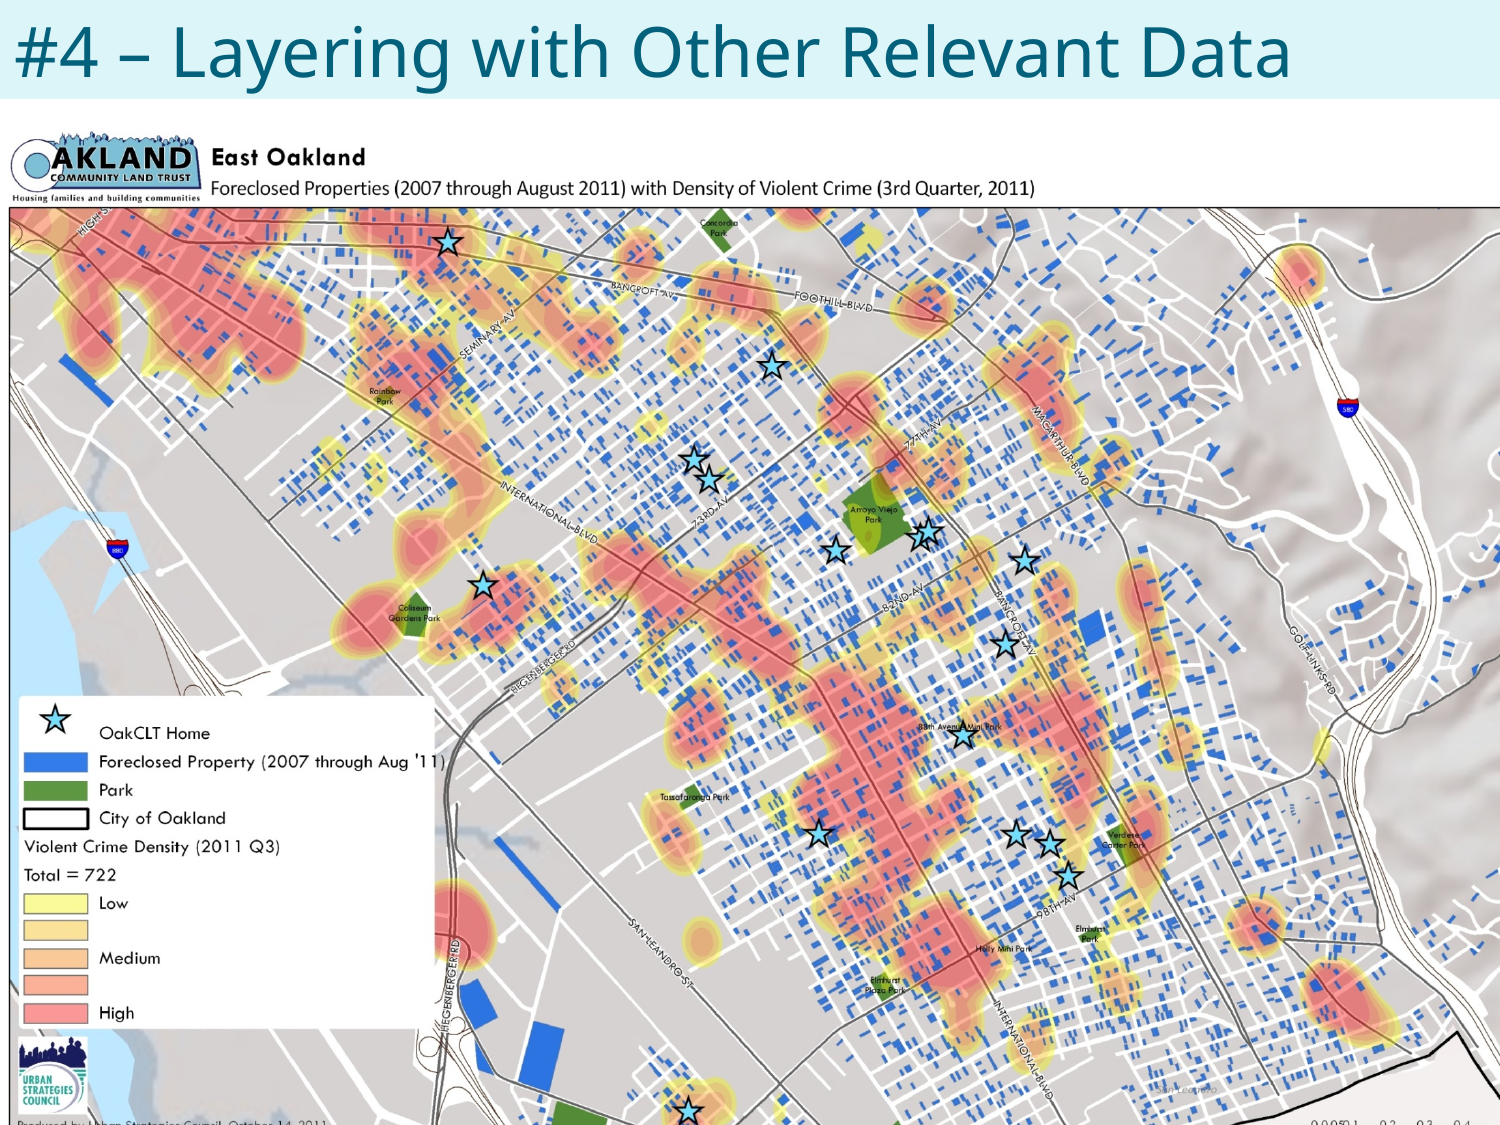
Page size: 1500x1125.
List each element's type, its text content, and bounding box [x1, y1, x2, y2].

picture [0, 99, 1500, 1125]
title #4 – Layering with Other Relevant Data [0, 0, 1500, 98]
